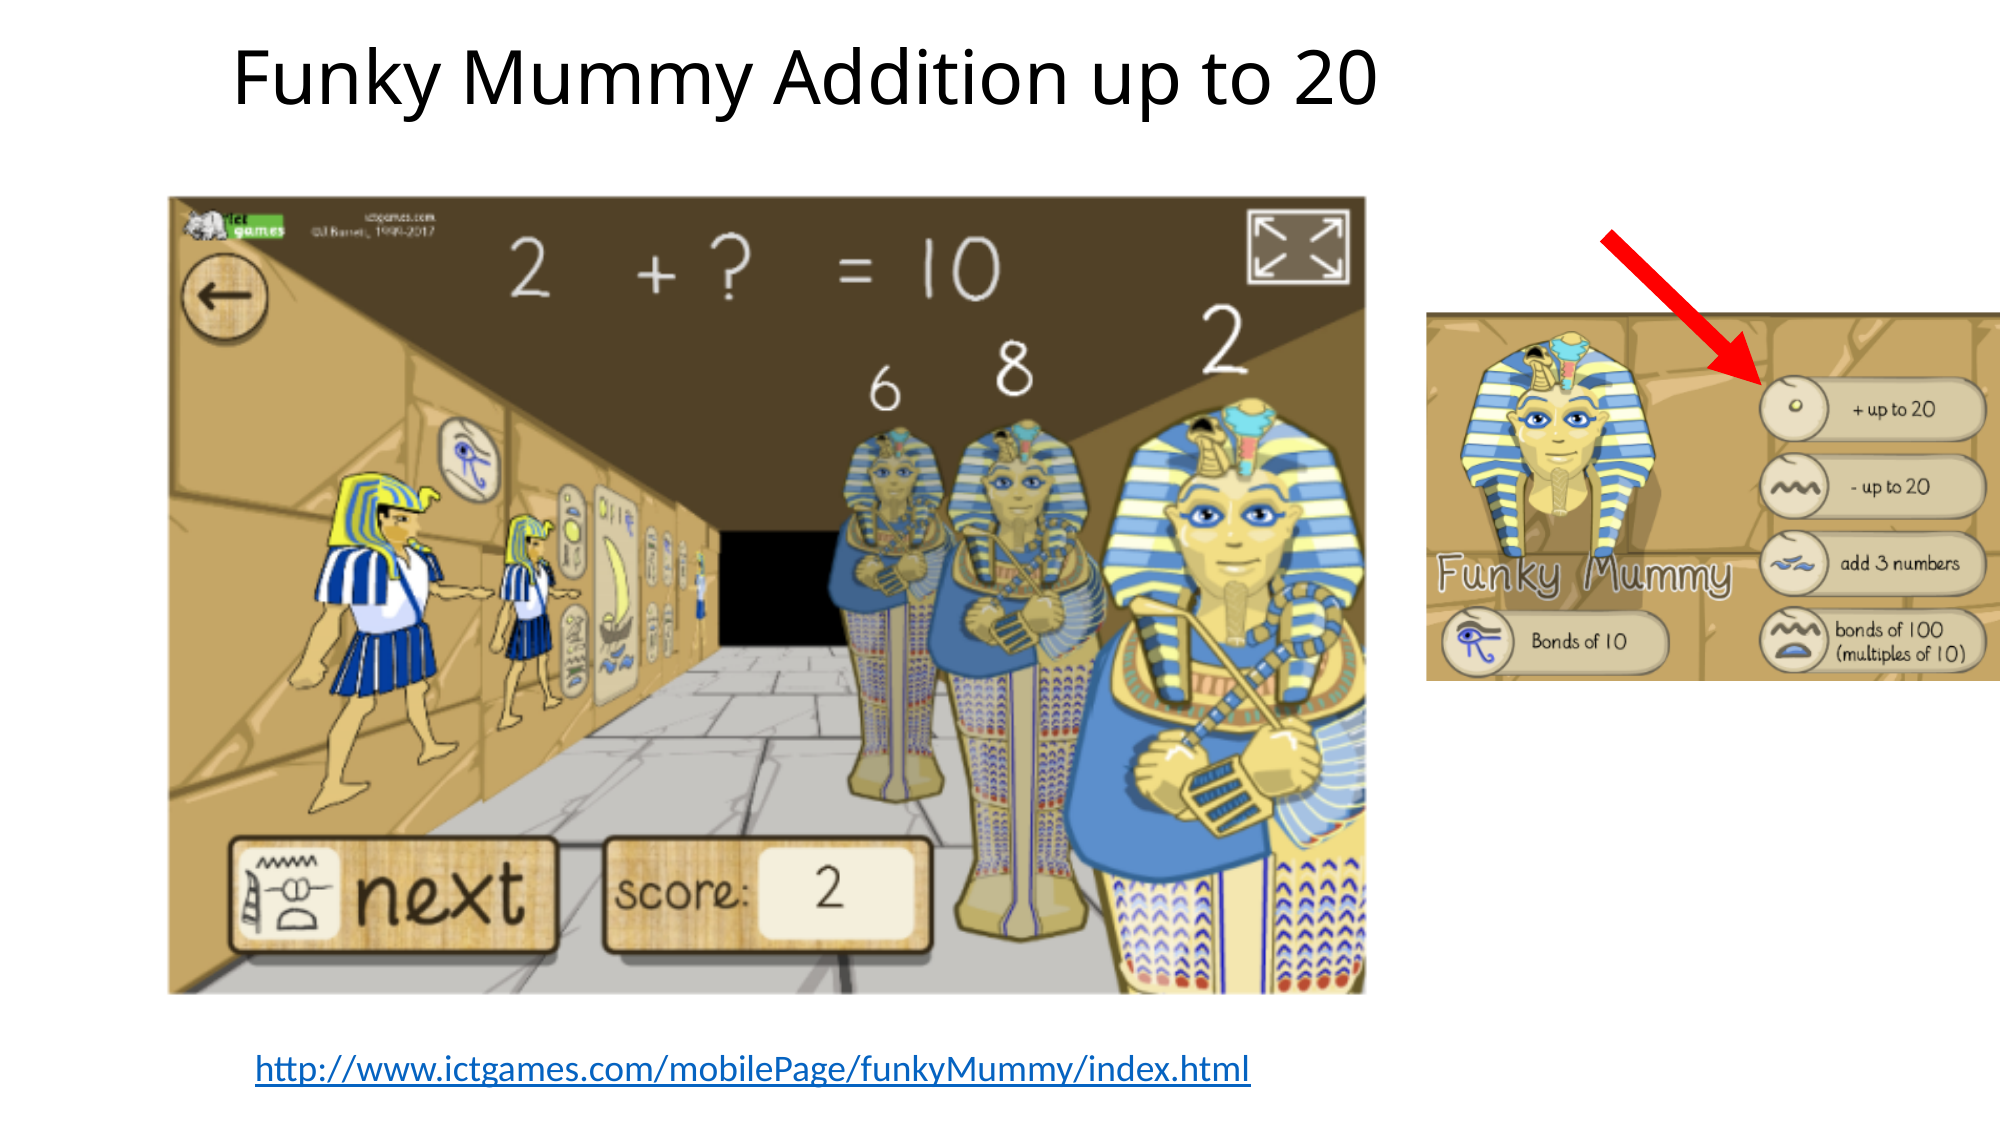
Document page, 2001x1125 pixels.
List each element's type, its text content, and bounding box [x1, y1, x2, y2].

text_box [1605, 235, 1762, 386]
picture [1424, 310, 2000, 681]
picture [126, 117, 1409, 1037]
text_box http://www.ictgames.com/mobilePage/funkyMummy/index.html [240, 1037, 1359, 1097]
text_box Funky Mummy Addition up to 20 [216, 22, 1888, 127]
